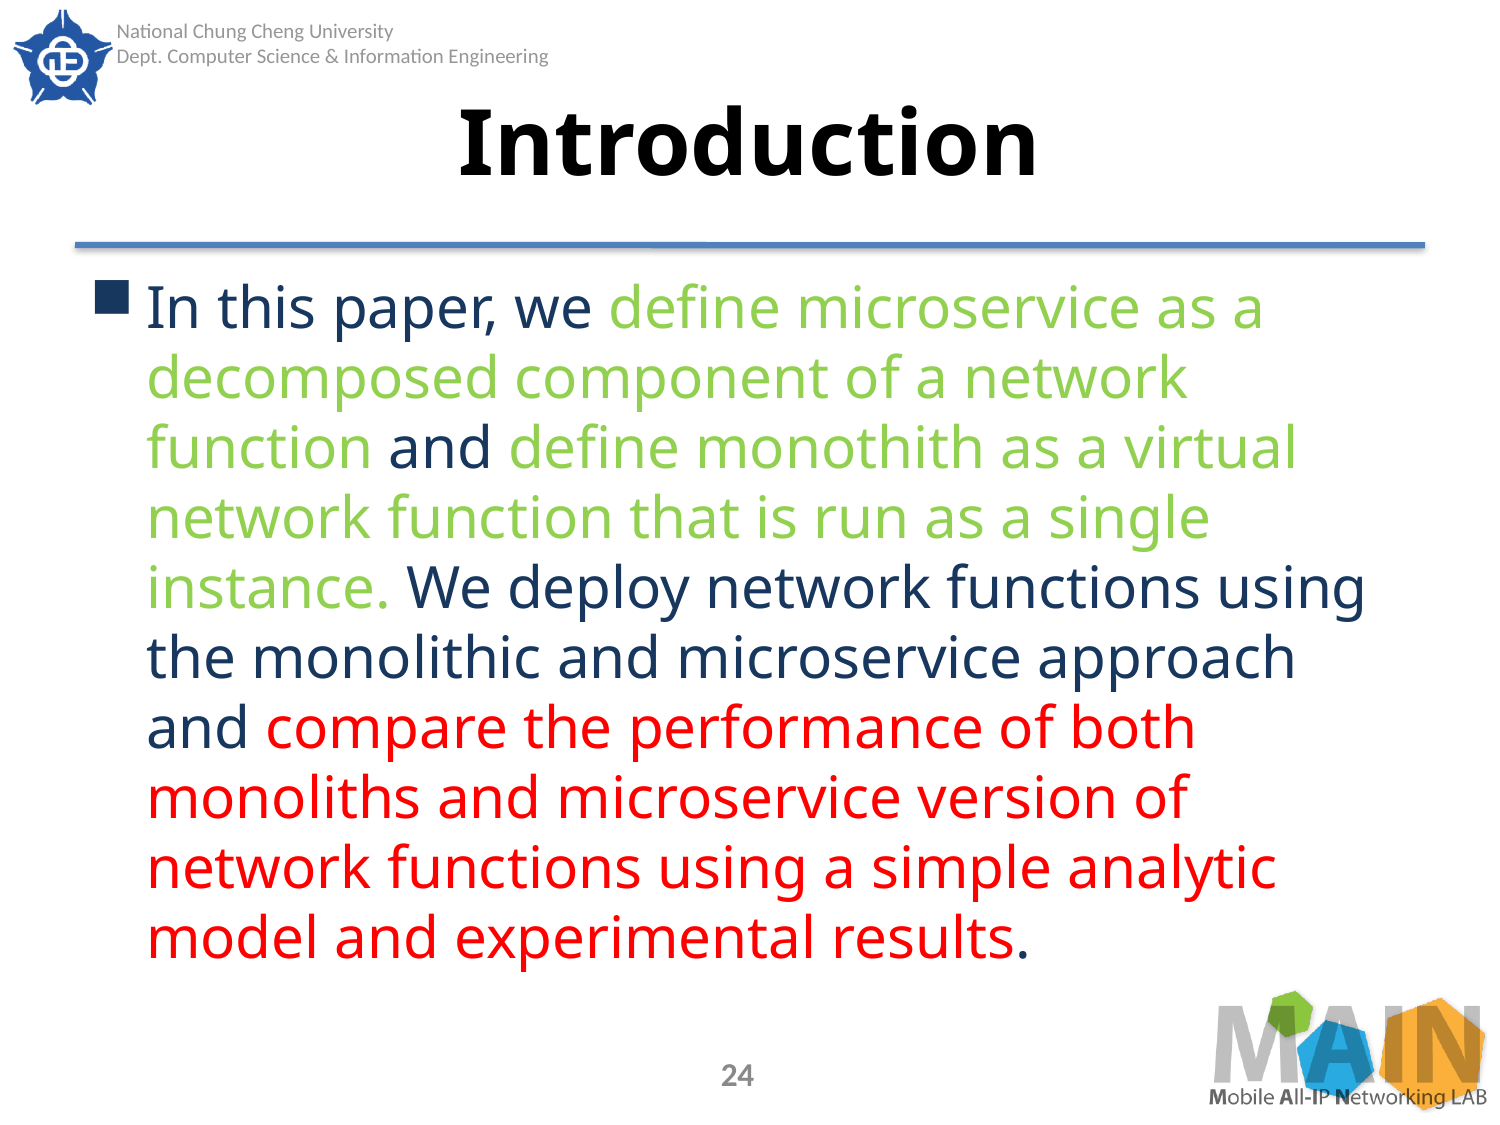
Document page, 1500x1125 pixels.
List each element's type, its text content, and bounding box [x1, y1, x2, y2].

title Introduction [75, 45, 1425, 233]
list In this paper, we define microservice as a decomposed component of a network function and define monothith as a virtual network function that is run as a single instance. We deploy network functions using the monolithic and microservice approach and compare the performance of both monoliths and microservice version of network functions using a simple analytic model and experimental results. [75, 262, 1425, 1005]
slide_number 24 [562, 1042, 913, 1103]
picture [1050, 987, 1488, 1113]
picture [0, 0, 126, 113]
